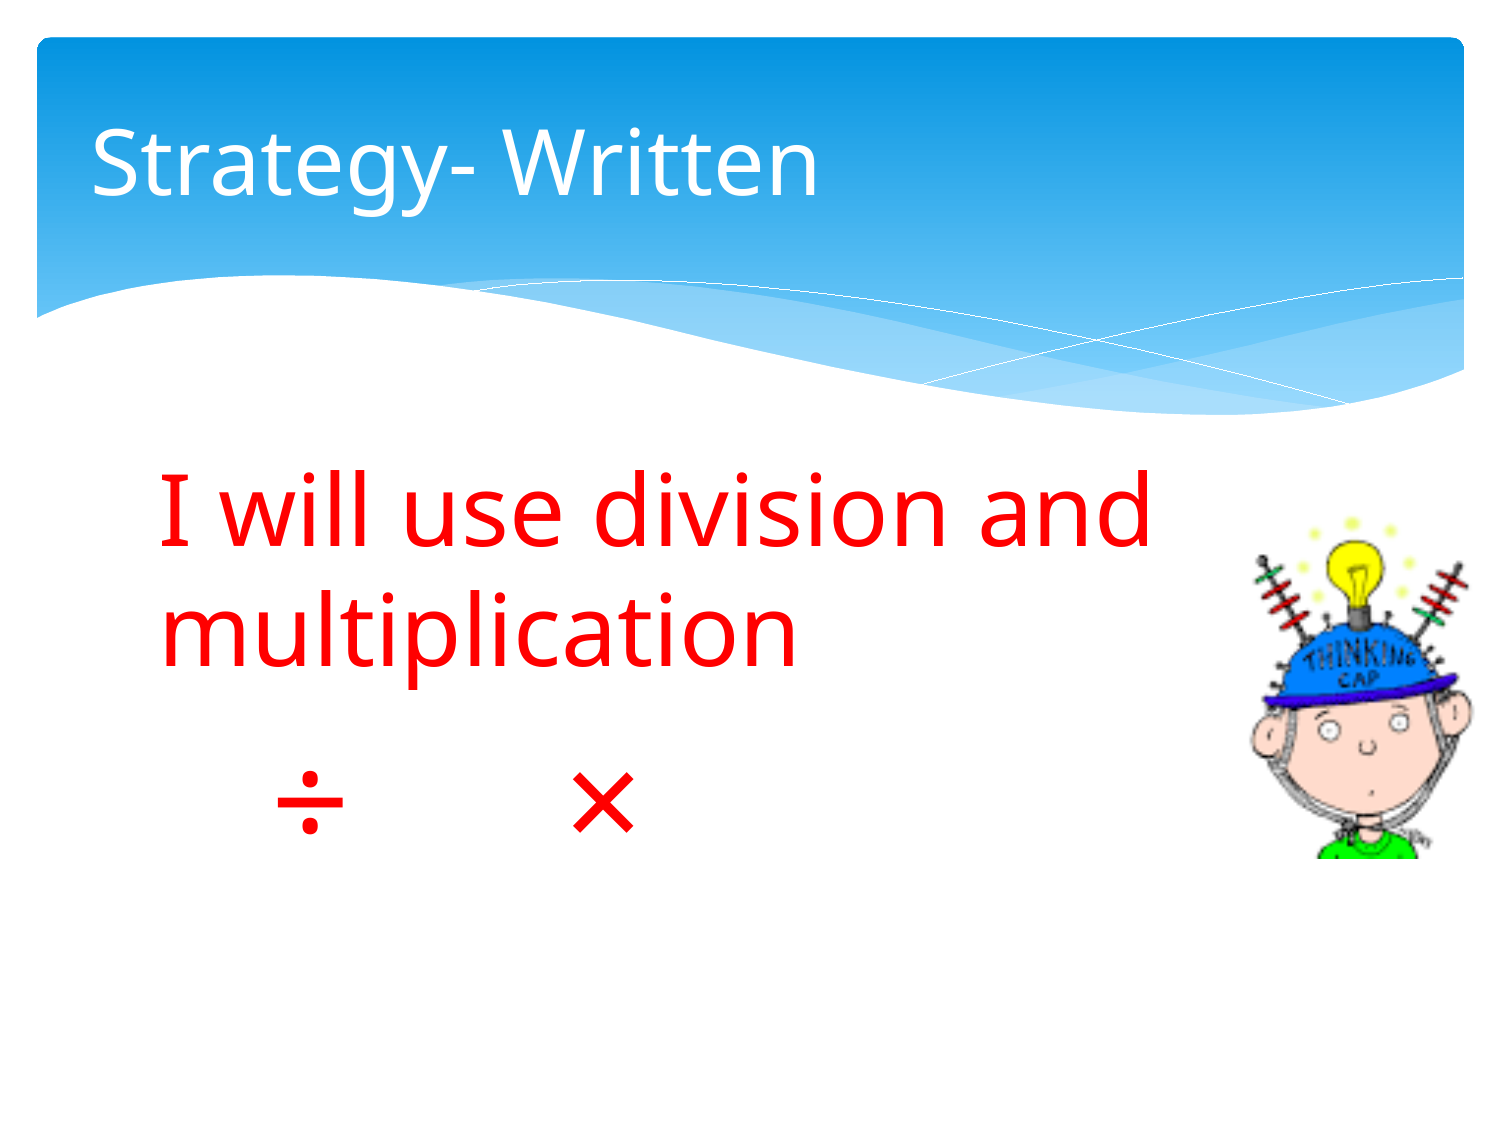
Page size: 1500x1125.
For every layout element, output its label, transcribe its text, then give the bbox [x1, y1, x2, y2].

picture [1239, 509, 1478, 859]
list I will use division and multiplication ÷ × [143, 438, 1359, 1125]
title Strategy- Written [75, 55, 1425, 261]
